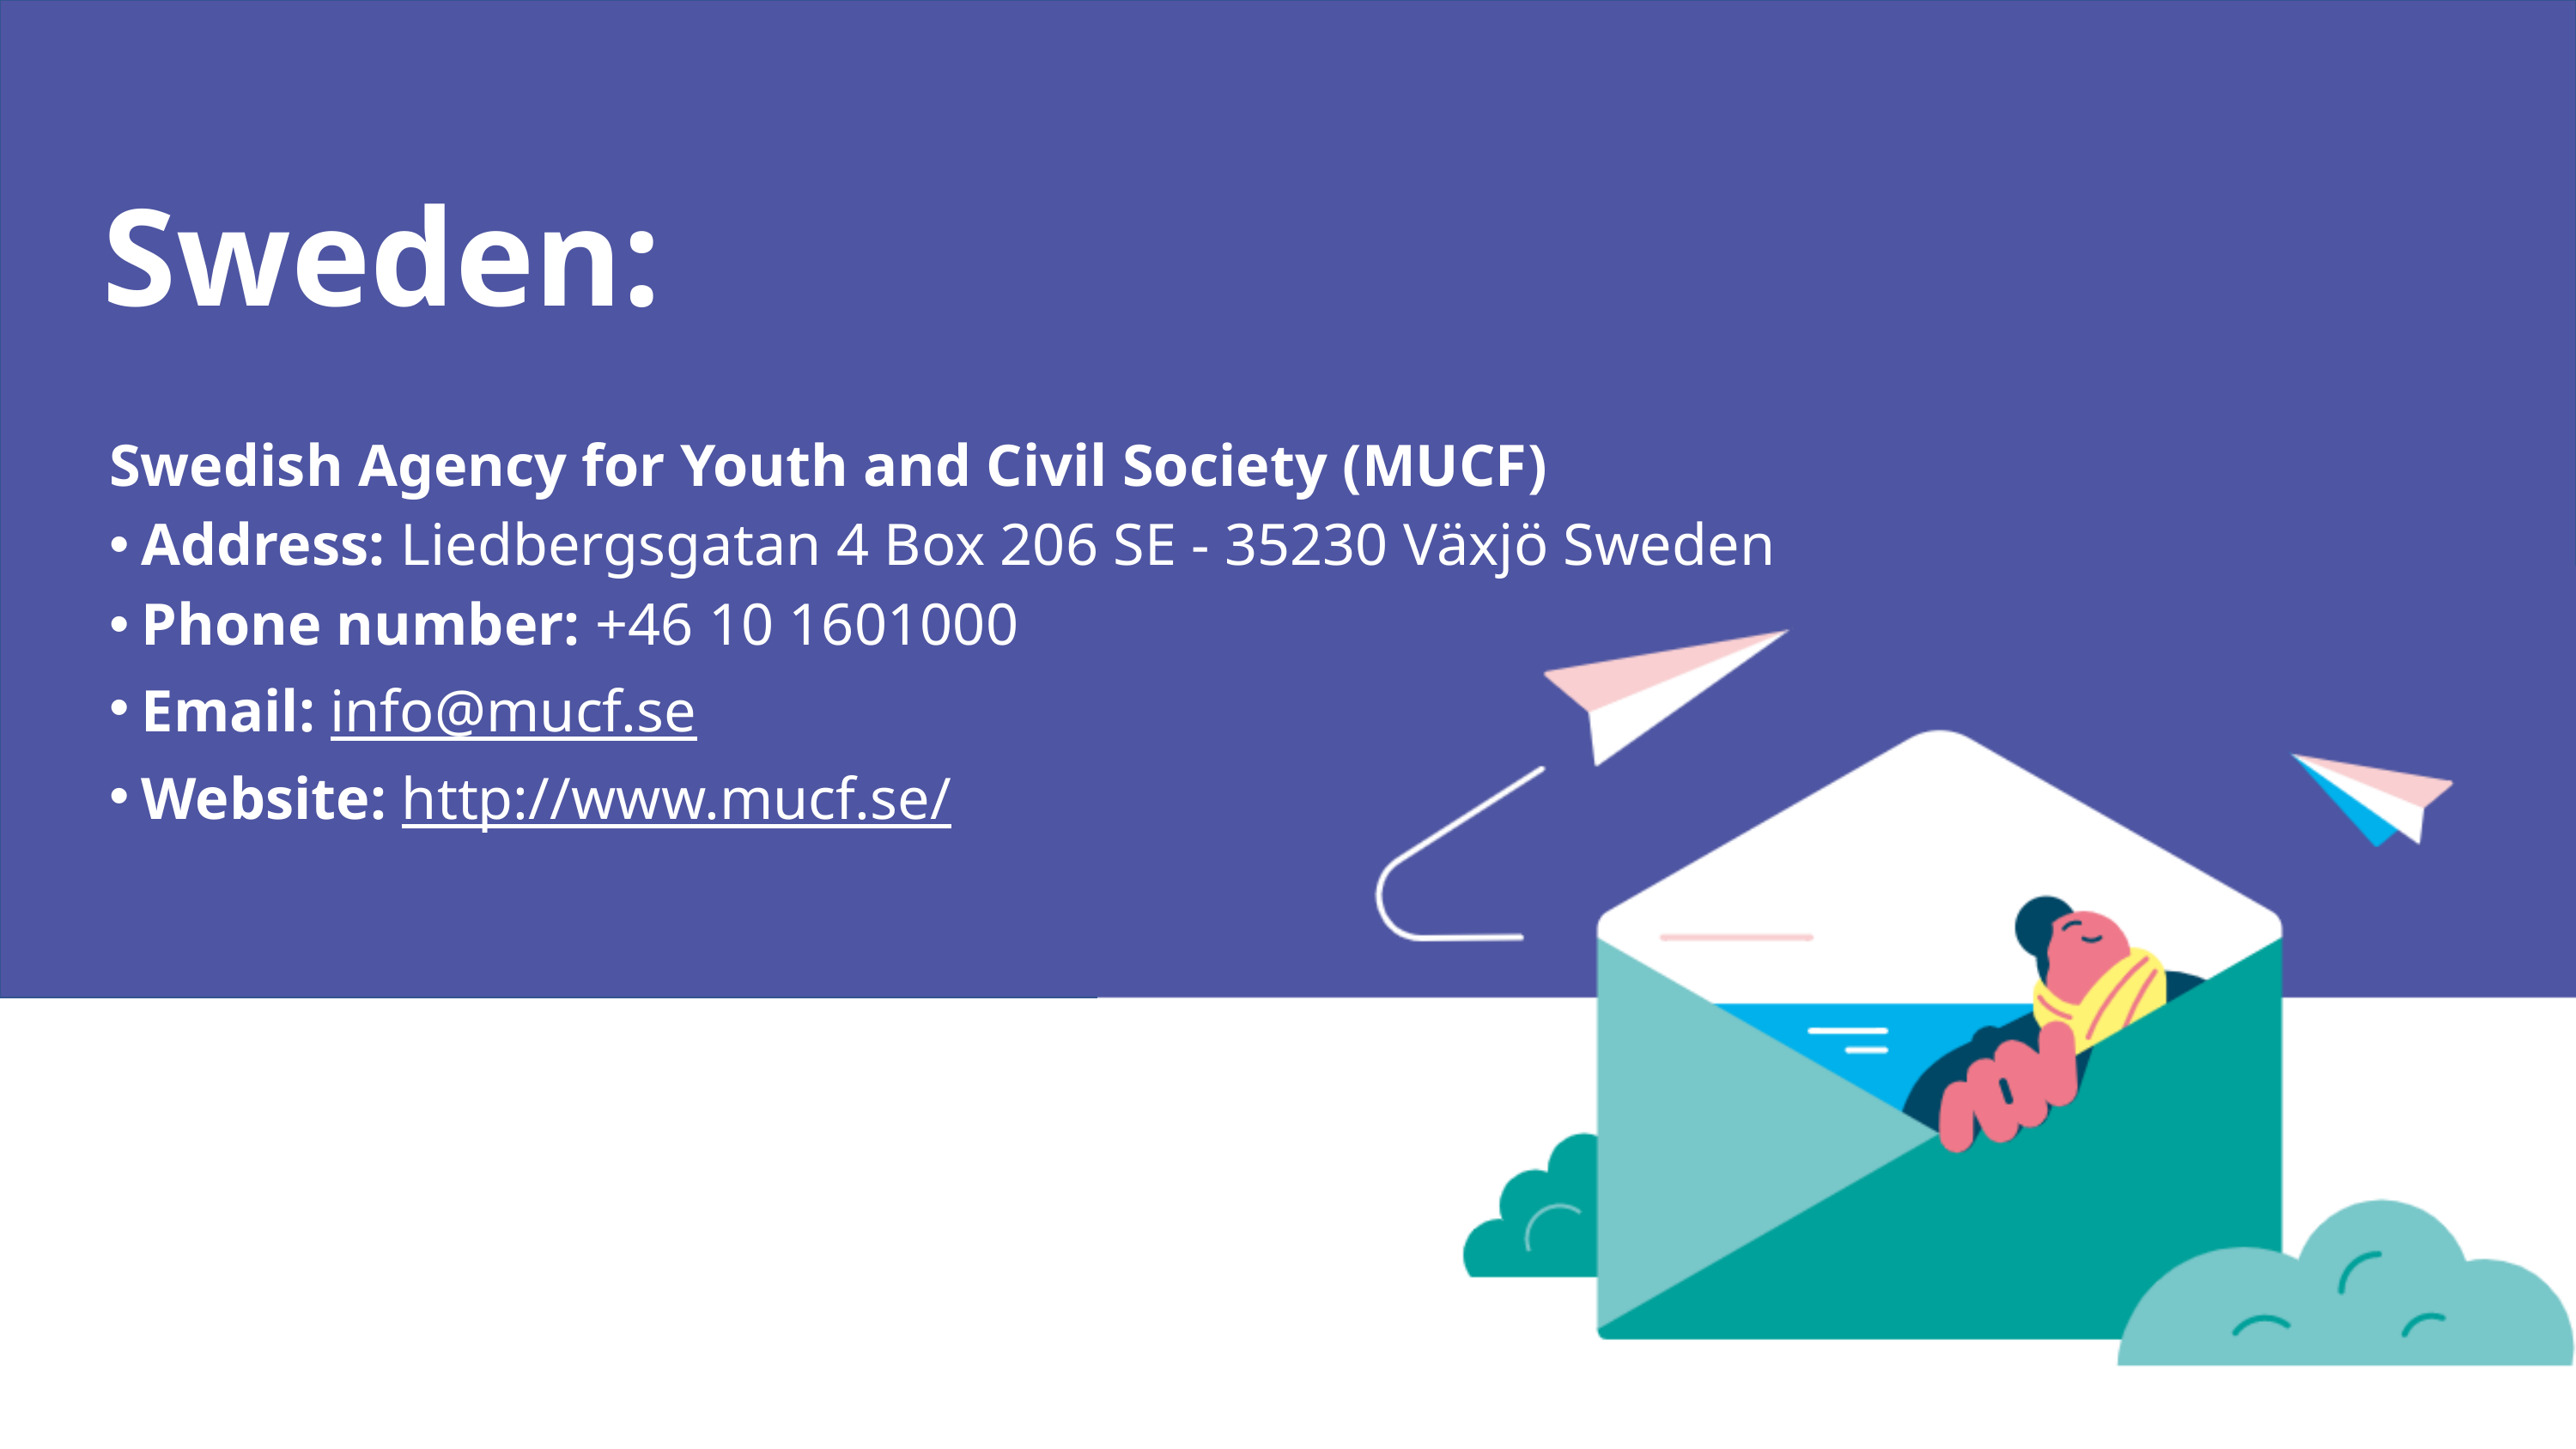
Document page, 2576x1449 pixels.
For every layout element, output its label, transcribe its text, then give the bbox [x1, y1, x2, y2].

text_box Swedish Agency for Youth and Civil Society (MUCF) Address: Liedbergsgatan 4 Box 206 SE - 35230 Växjö Sweden Phone number: +46 10 1601000 Email: info@mucf.se Website: http://www.mucf.se/ [89, 427, 1808, 1022]
picture [1097, 566, 2576, 1449]
title Sweden: [89, 106, 1718, 418]
text_box [0, 0, 2576, 998]
